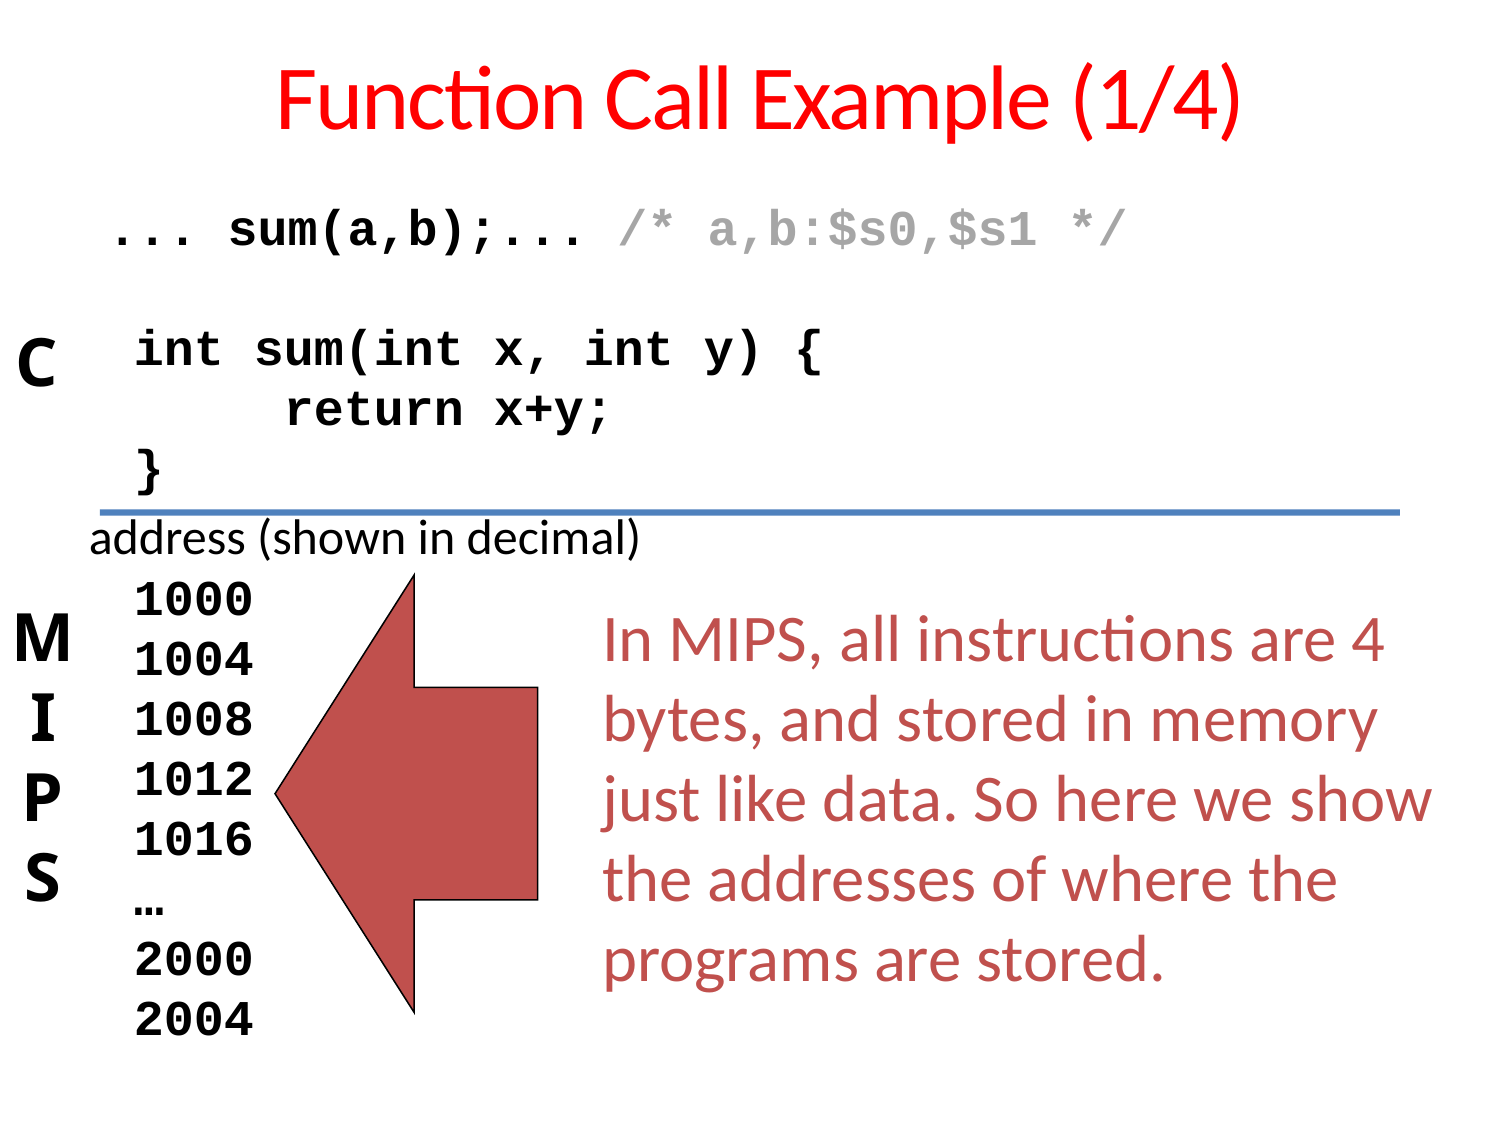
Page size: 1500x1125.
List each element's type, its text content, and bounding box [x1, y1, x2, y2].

text_box Function Call Example (1/4) [85, 30, 1435, 109]
text_box M I P S [0, 587, 90, 922]
text_box C [1, 312, 74, 408]
text_box [275, 574, 538, 1013]
text_box In MIPS, all instructions are 4 bytes, and stored in memory just like data. So here we show the addresses of where the programs are stored. [587, 587, 1500, 1002]
list ... sum(a,b);... /* a,b:$s0,$s1 */ int sum(int x, int y) { return x+y; } address (shown in decimal) 1000 1004 1008 1012 1016 … 2000 2004 [62, 187, 1500, 1079]
